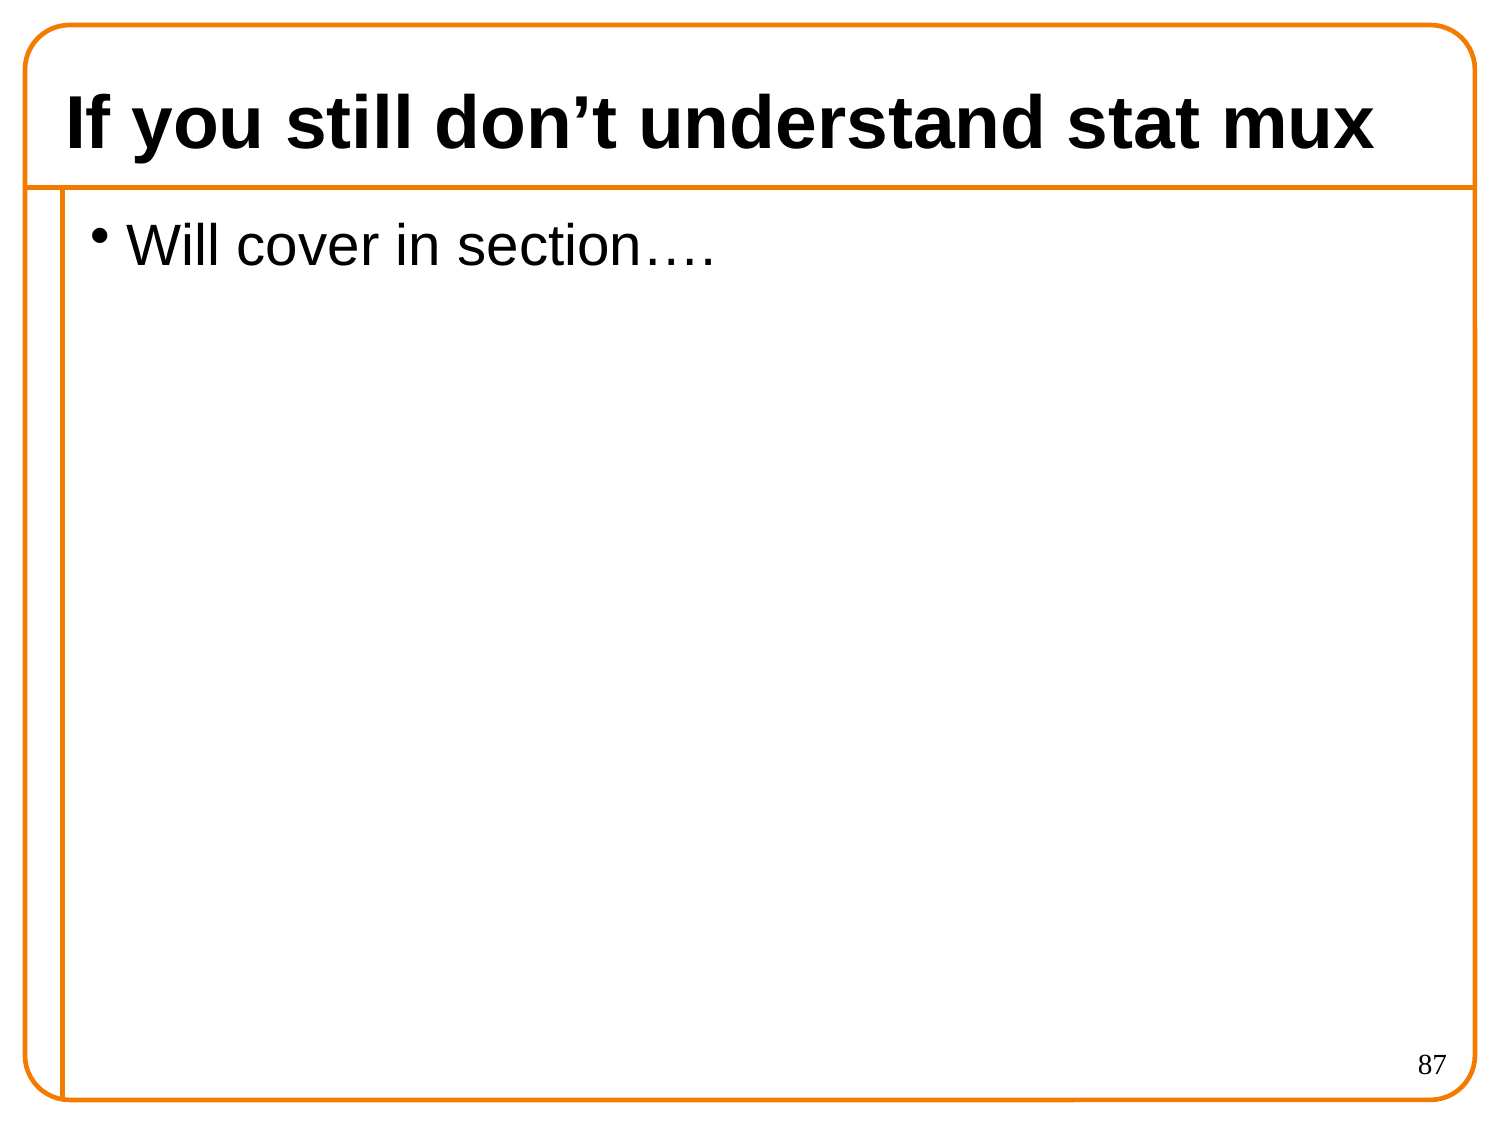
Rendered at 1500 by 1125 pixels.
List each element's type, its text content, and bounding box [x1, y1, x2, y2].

slide_number 87 [1312, 1037, 1463, 1101]
title If you still don’t understand stat mux [50, 62, 1475, 175]
list Will cover in section…. [75, 200, 1463, 1100]
